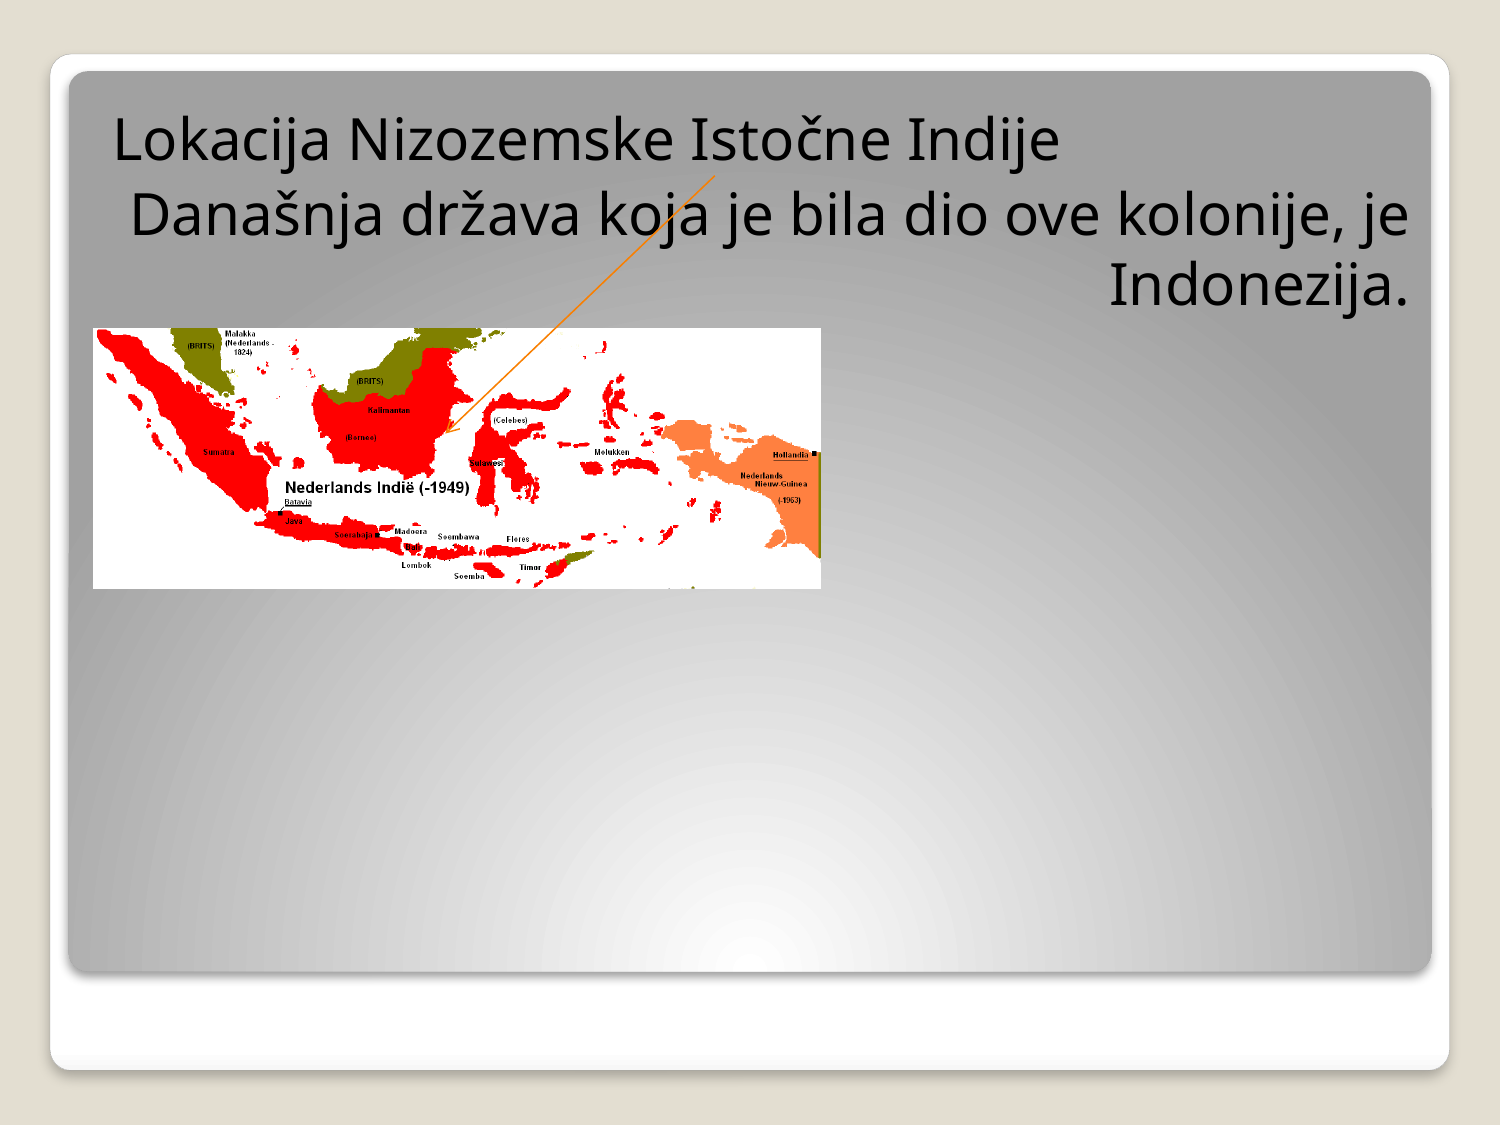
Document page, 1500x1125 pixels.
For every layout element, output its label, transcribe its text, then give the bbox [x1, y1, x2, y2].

list Lokacija Nizozemske Istočne Indije Današnja država koja je bila dio ove kolonije, je Indonezija. [82, 86, 1425, 774]
picture [93, 327, 821, 590]
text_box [445, 175, 716, 434]
